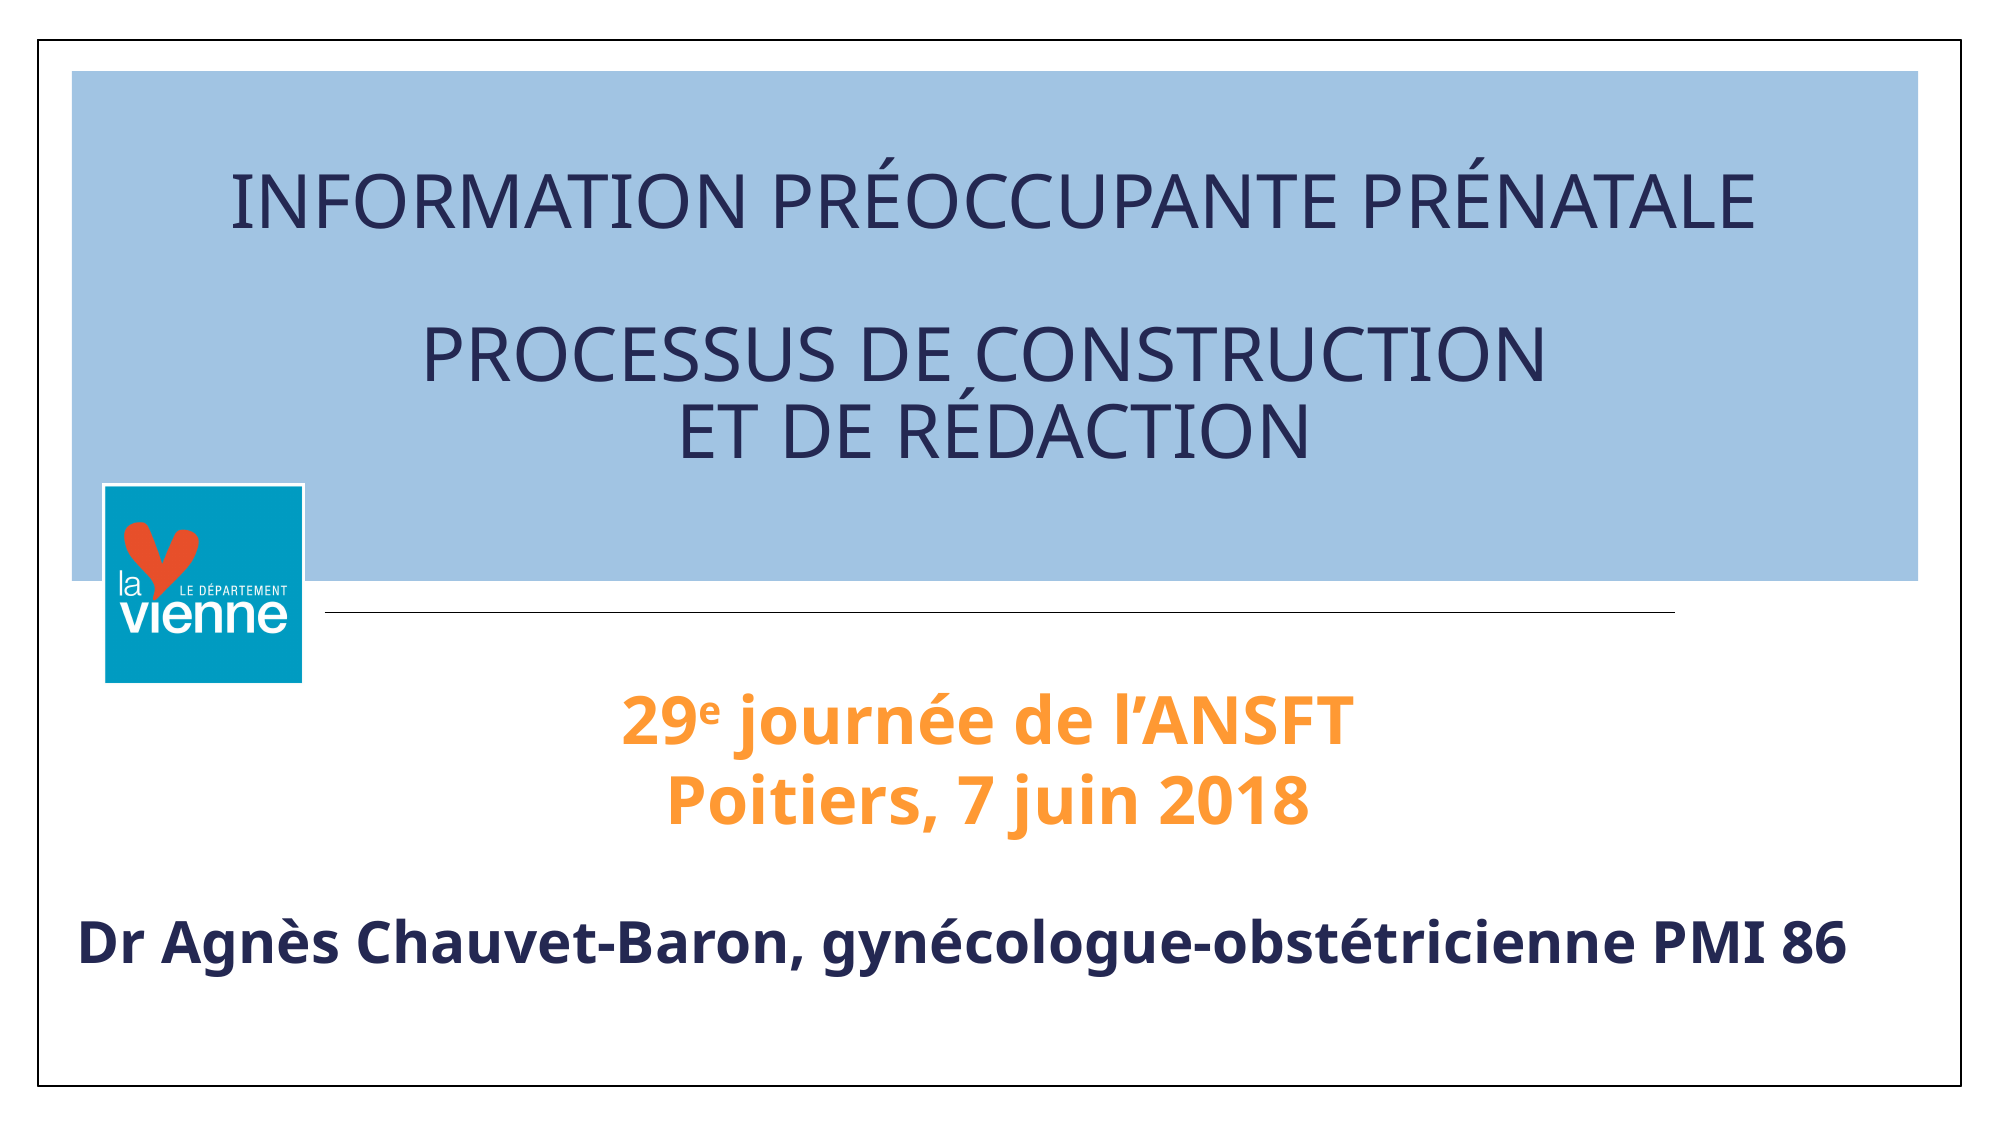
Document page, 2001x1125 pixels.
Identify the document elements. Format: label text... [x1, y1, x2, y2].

subtitle Dr Agnès Chauvet-Baron, gynécologue-obstétricienne PMI 86 [52, 905, 1919, 1023]
title Information préoccupante prénatale processus de construction et de Rédaction [71, 71, 1919, 581]
picture [101, 483, 305, 686]
text_box 29e journée de l’ANSFT Poitiers, 7 juin 2018 [71, 670, 1906, 845]
